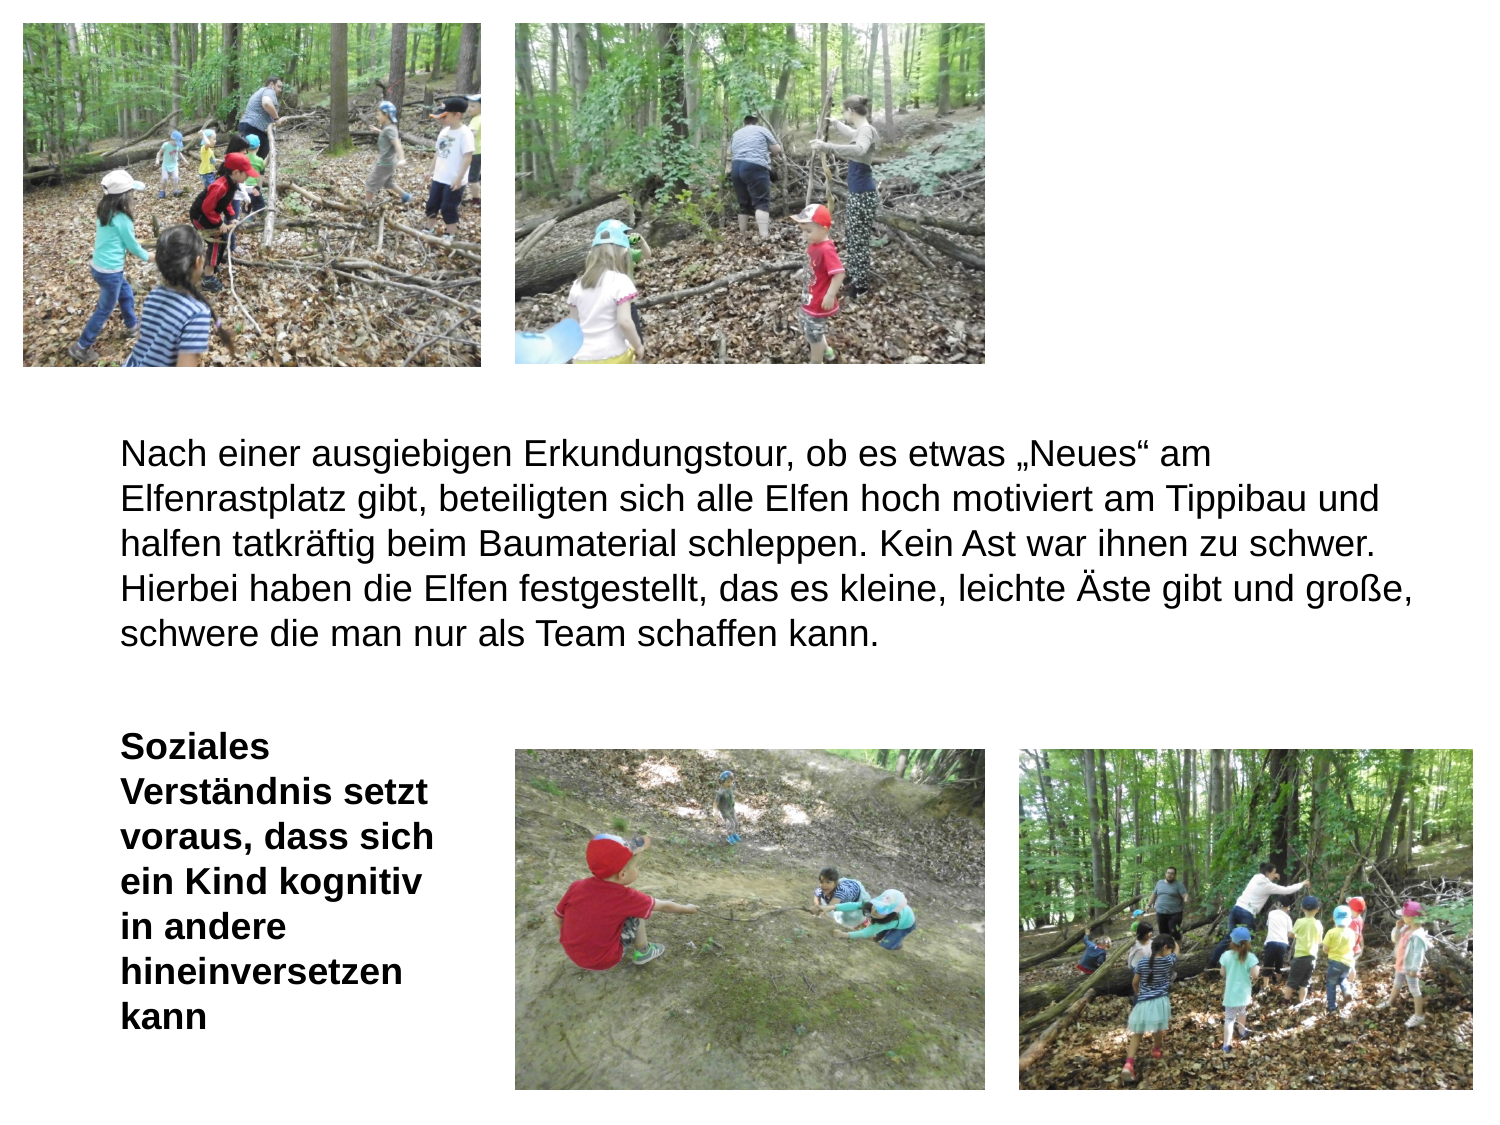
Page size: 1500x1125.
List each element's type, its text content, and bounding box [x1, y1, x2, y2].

text_box Soziales Verständnis setzt voraus, dass sich ein Kind kognitiv in andere hineinversetzen kann [105, 714, 469, 1045]
text_box Nach einer ausgiebigen Erkundungstour, ob es etwas „Neues“ am Elfenrastplatz gibt, beteiligten sich alle Elfen hoch motiviert am Tippibau und halfen tatkräftig beim Baumaterial schleppen. Kein Ast war ihnen zu schwer. Hierbei haben die Elfen festgestellt, das es kleine, leichte Äste gibt und große, schwere die man nur als Team schaffen kann. [105, 421, 1430, 707]
picture [515, 23, 985, 364]
picture [1019, 749, 1473, 1091]
picture [515, 749, 985, 1091]
picture [23, 23, 481, 367]
